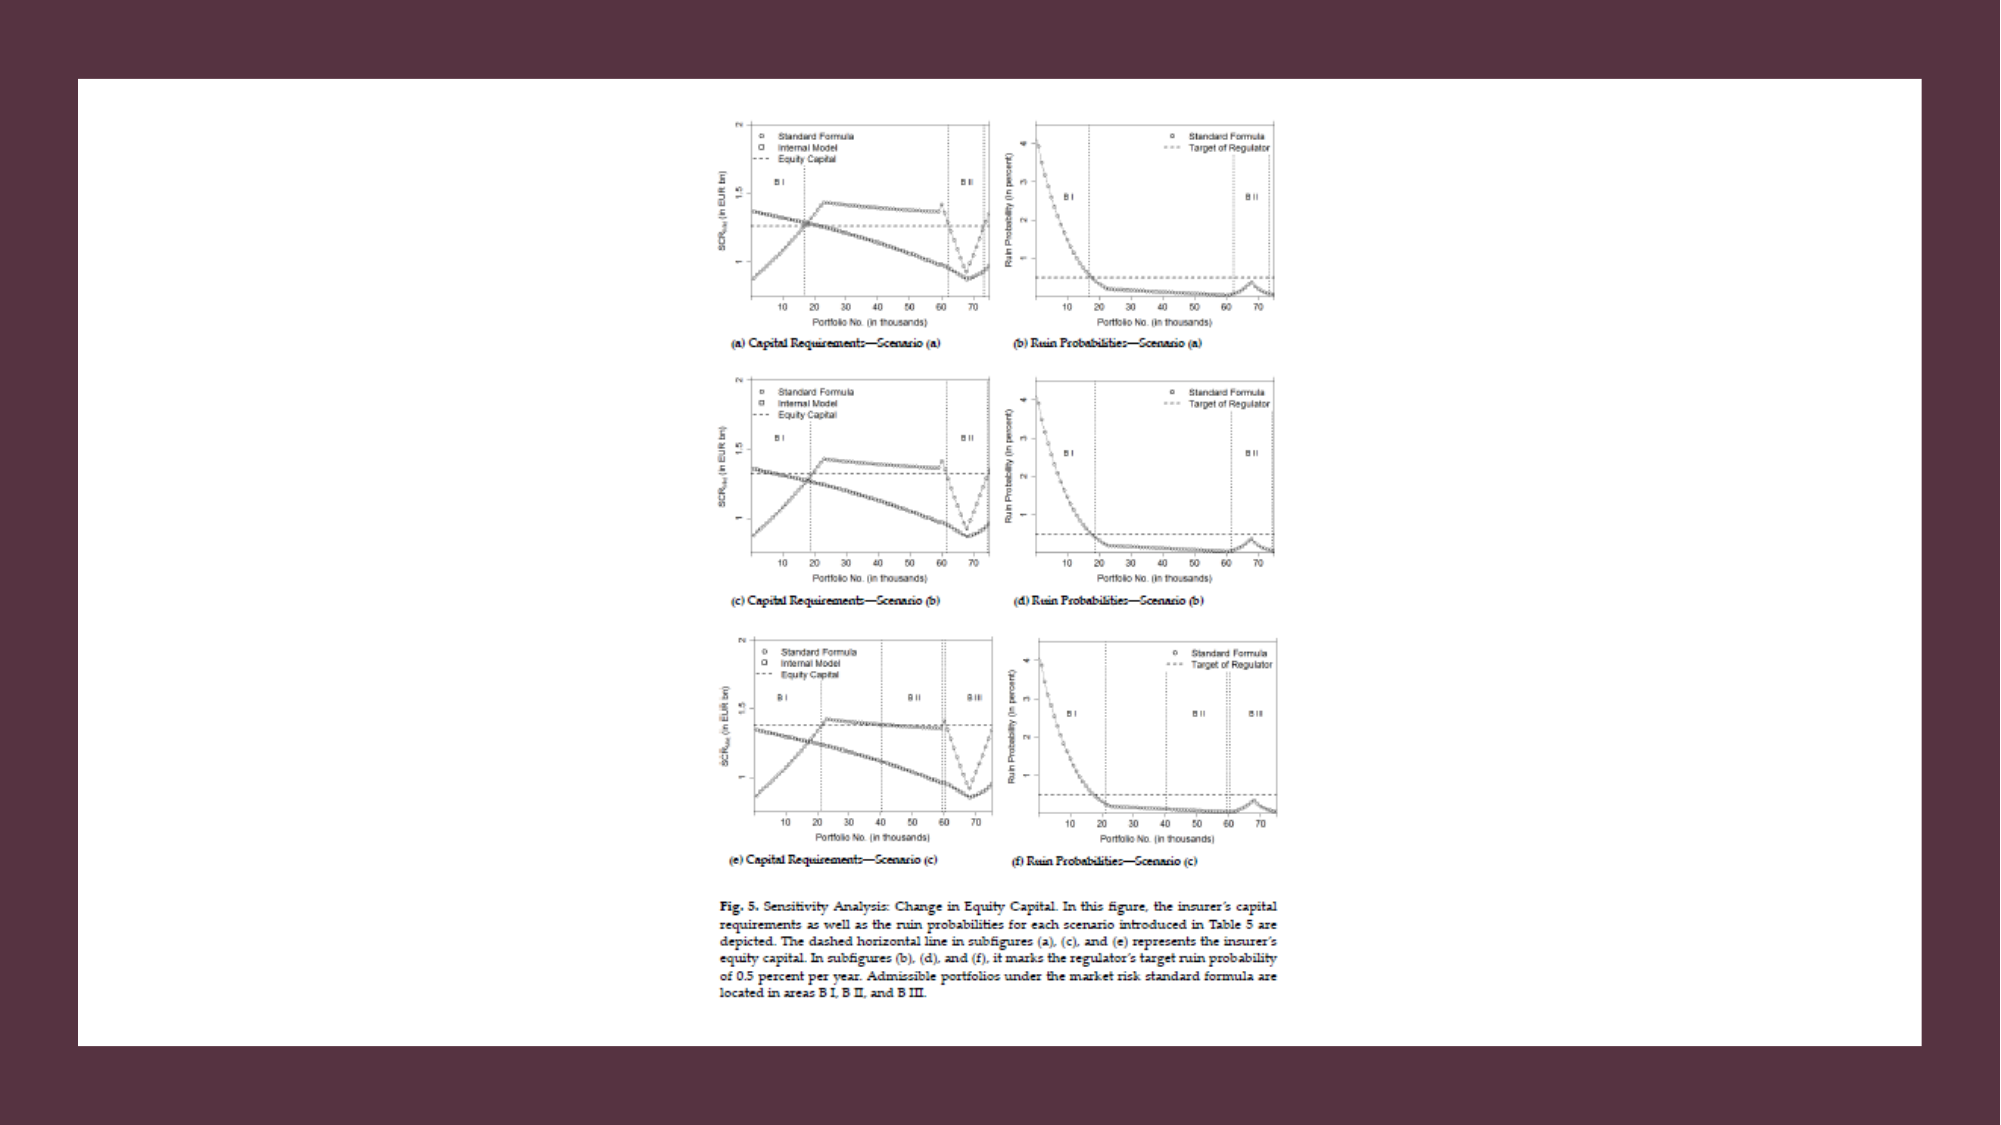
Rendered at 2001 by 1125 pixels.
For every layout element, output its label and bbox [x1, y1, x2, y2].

text_box [0, 0, 2000, 1125]
text_box [77, 78, 1923, 1047]
list [698, 105, 1302, 1020]
